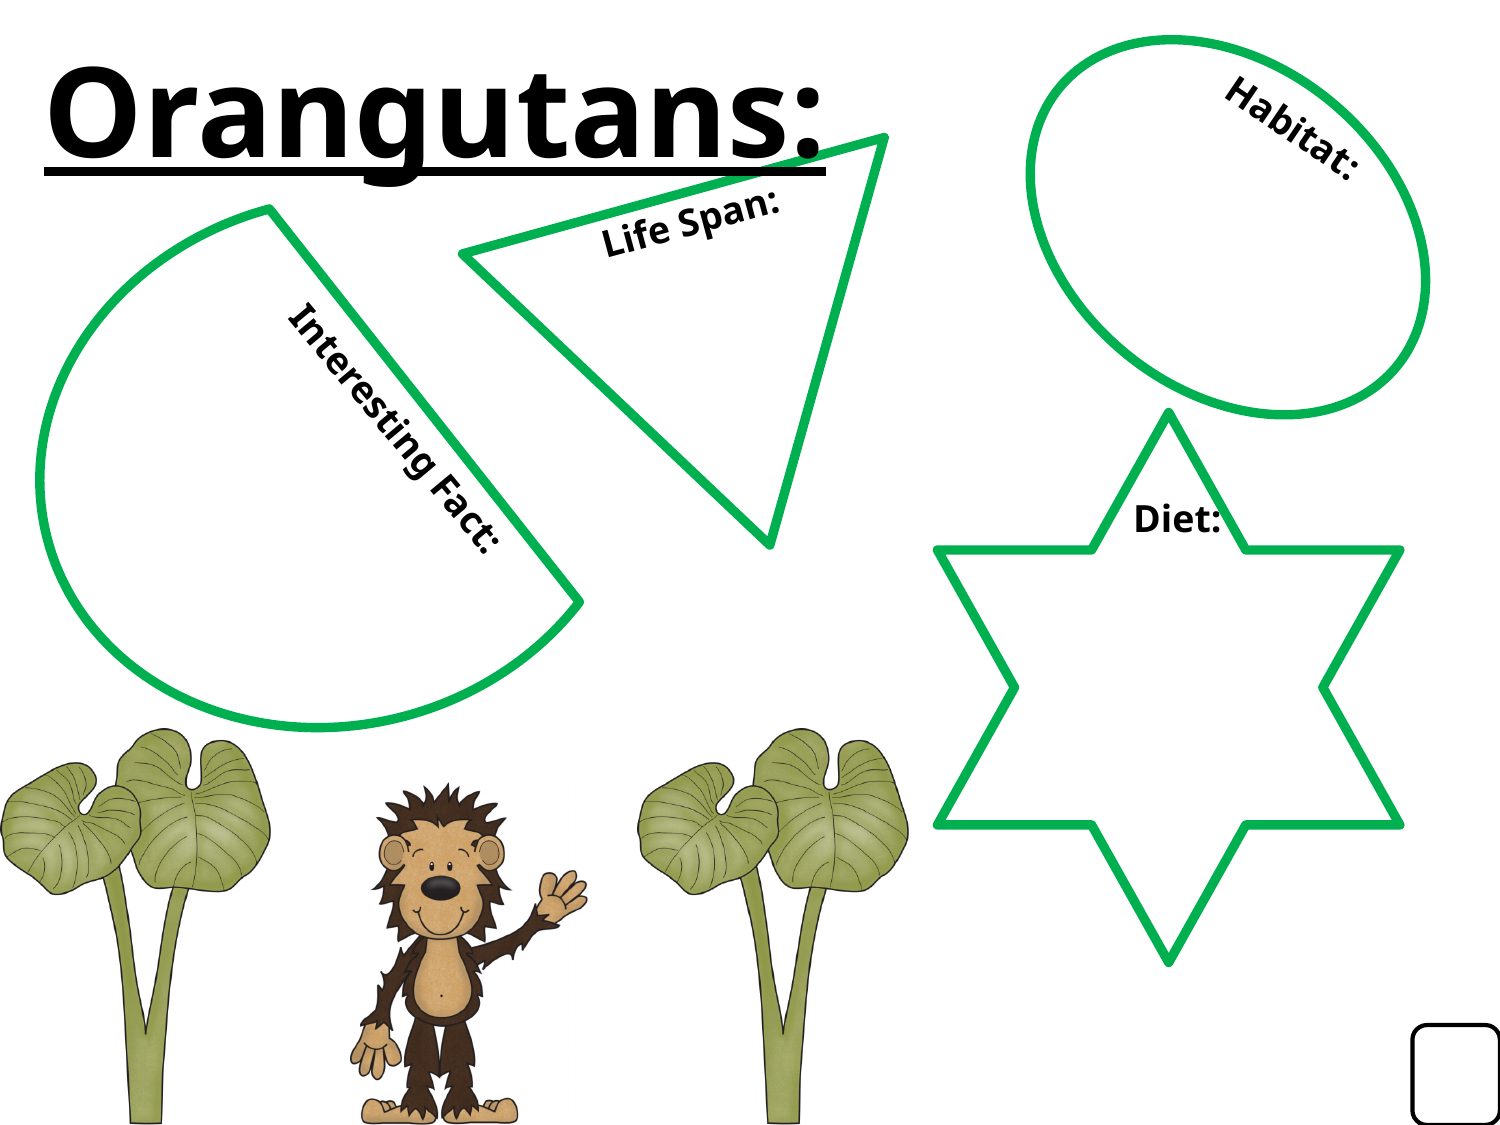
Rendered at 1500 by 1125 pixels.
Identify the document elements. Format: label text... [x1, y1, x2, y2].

text_box Interesting Fact: [266, 278, 530, 579]
picture [637, 728, 909, 1125]
picture [349, 782, 588, 1125]
text_box [1028, 37, 1428, 417]
text_box Orangutans: [28, 24, 842, 190]
text_box [1124, 410, 1213, 487]
picture [0, 728, 271, 1125]
text_box Habitat: [1202, 51, 1387, 203]
text_box Life Span: [579, 190, 800, 278]
text_box [1410, 1022, 1500, 1125]
text_box Diet: [1118, 487, 1247, 548]
text_box [460, 135, 887, 548]
text_box [37, 206, 582, 730]
text_box [935, 498, 1402, 965]
